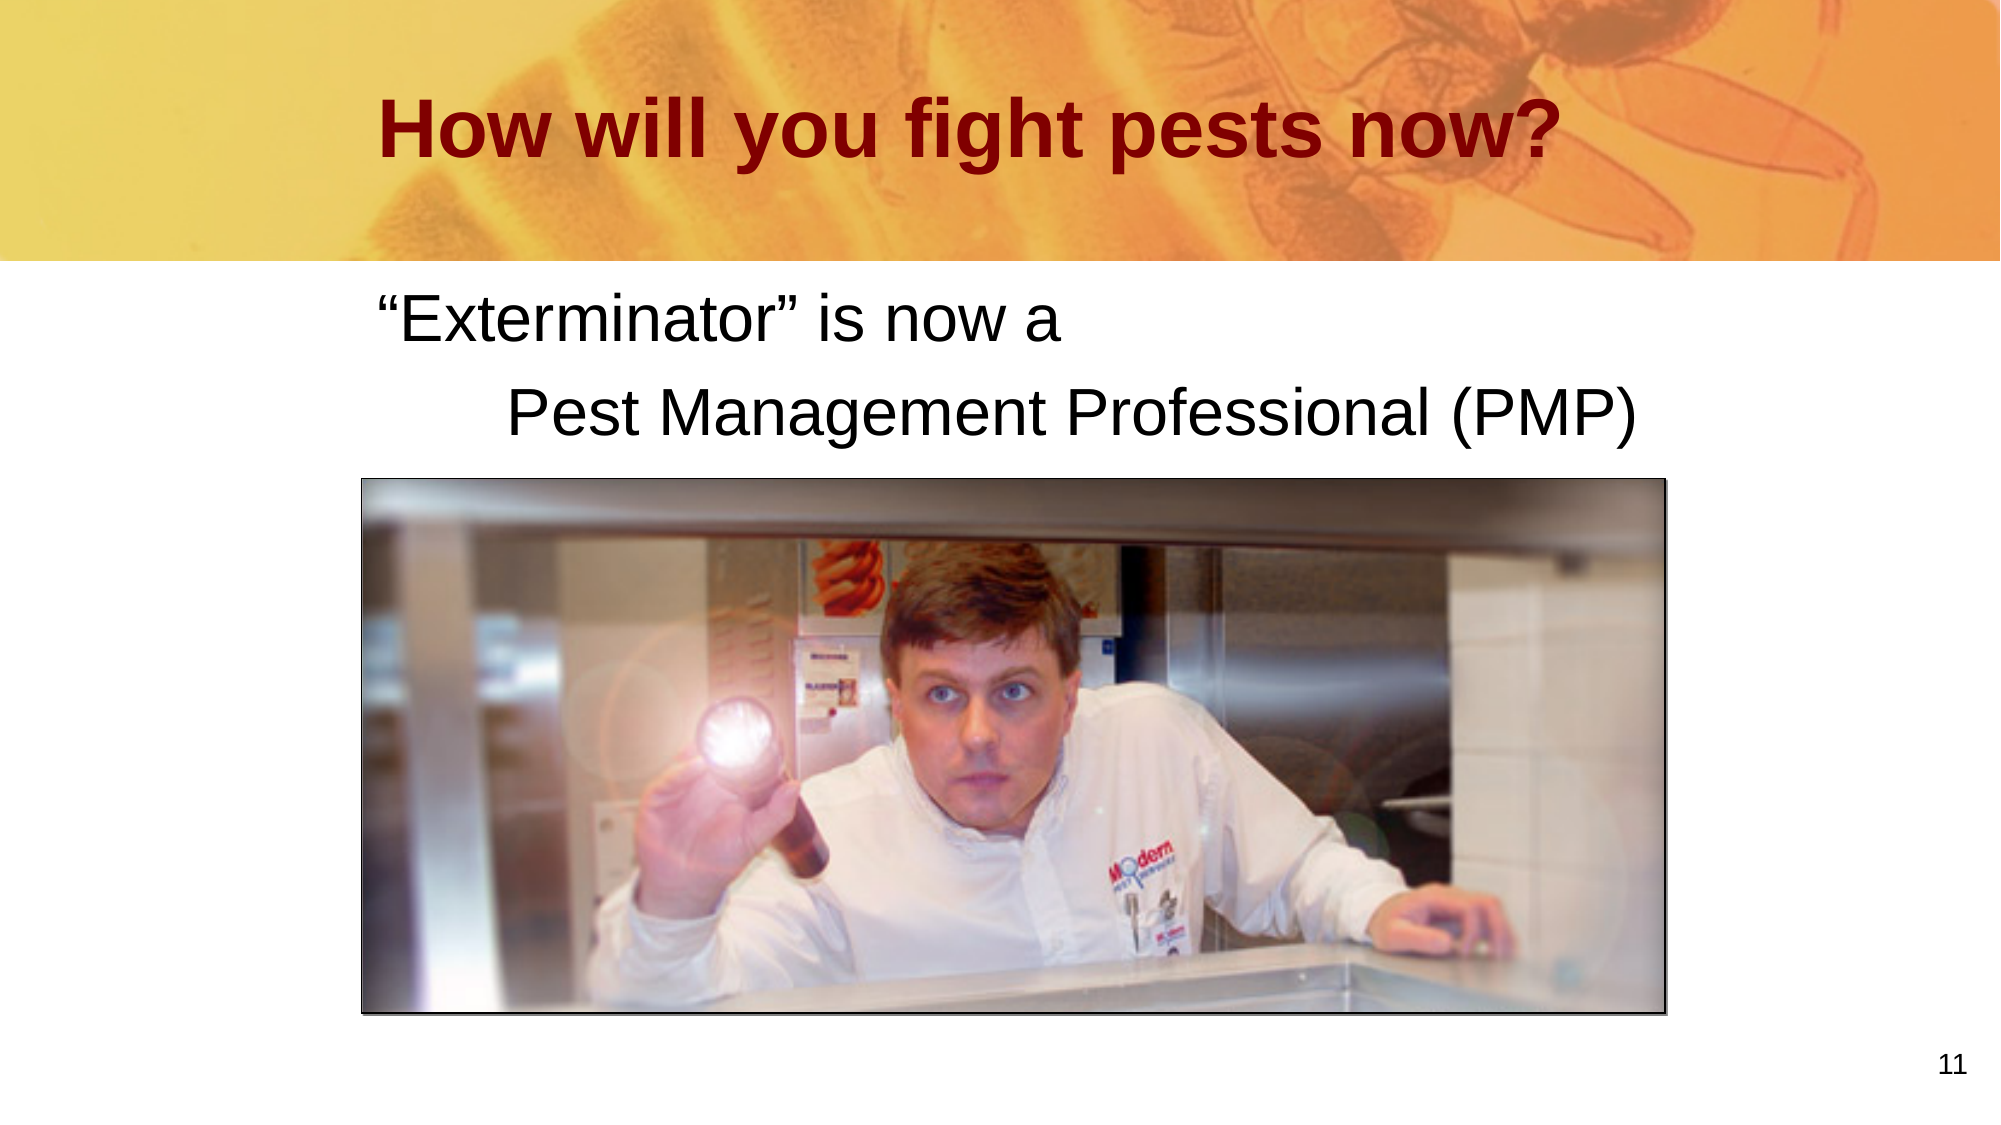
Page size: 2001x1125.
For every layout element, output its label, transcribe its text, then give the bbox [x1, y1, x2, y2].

slide_number 11 [1566, 1037, 1984, 1113]
list “Exterminator” is now a Pest Management Professional (PMP) [362, 278, 1750, 480]
title How will you fight pests now? [362, 50, 1638, 213]
picture [0, 0, 2000, 261]
picture [362, 478, 1665, 1013]
